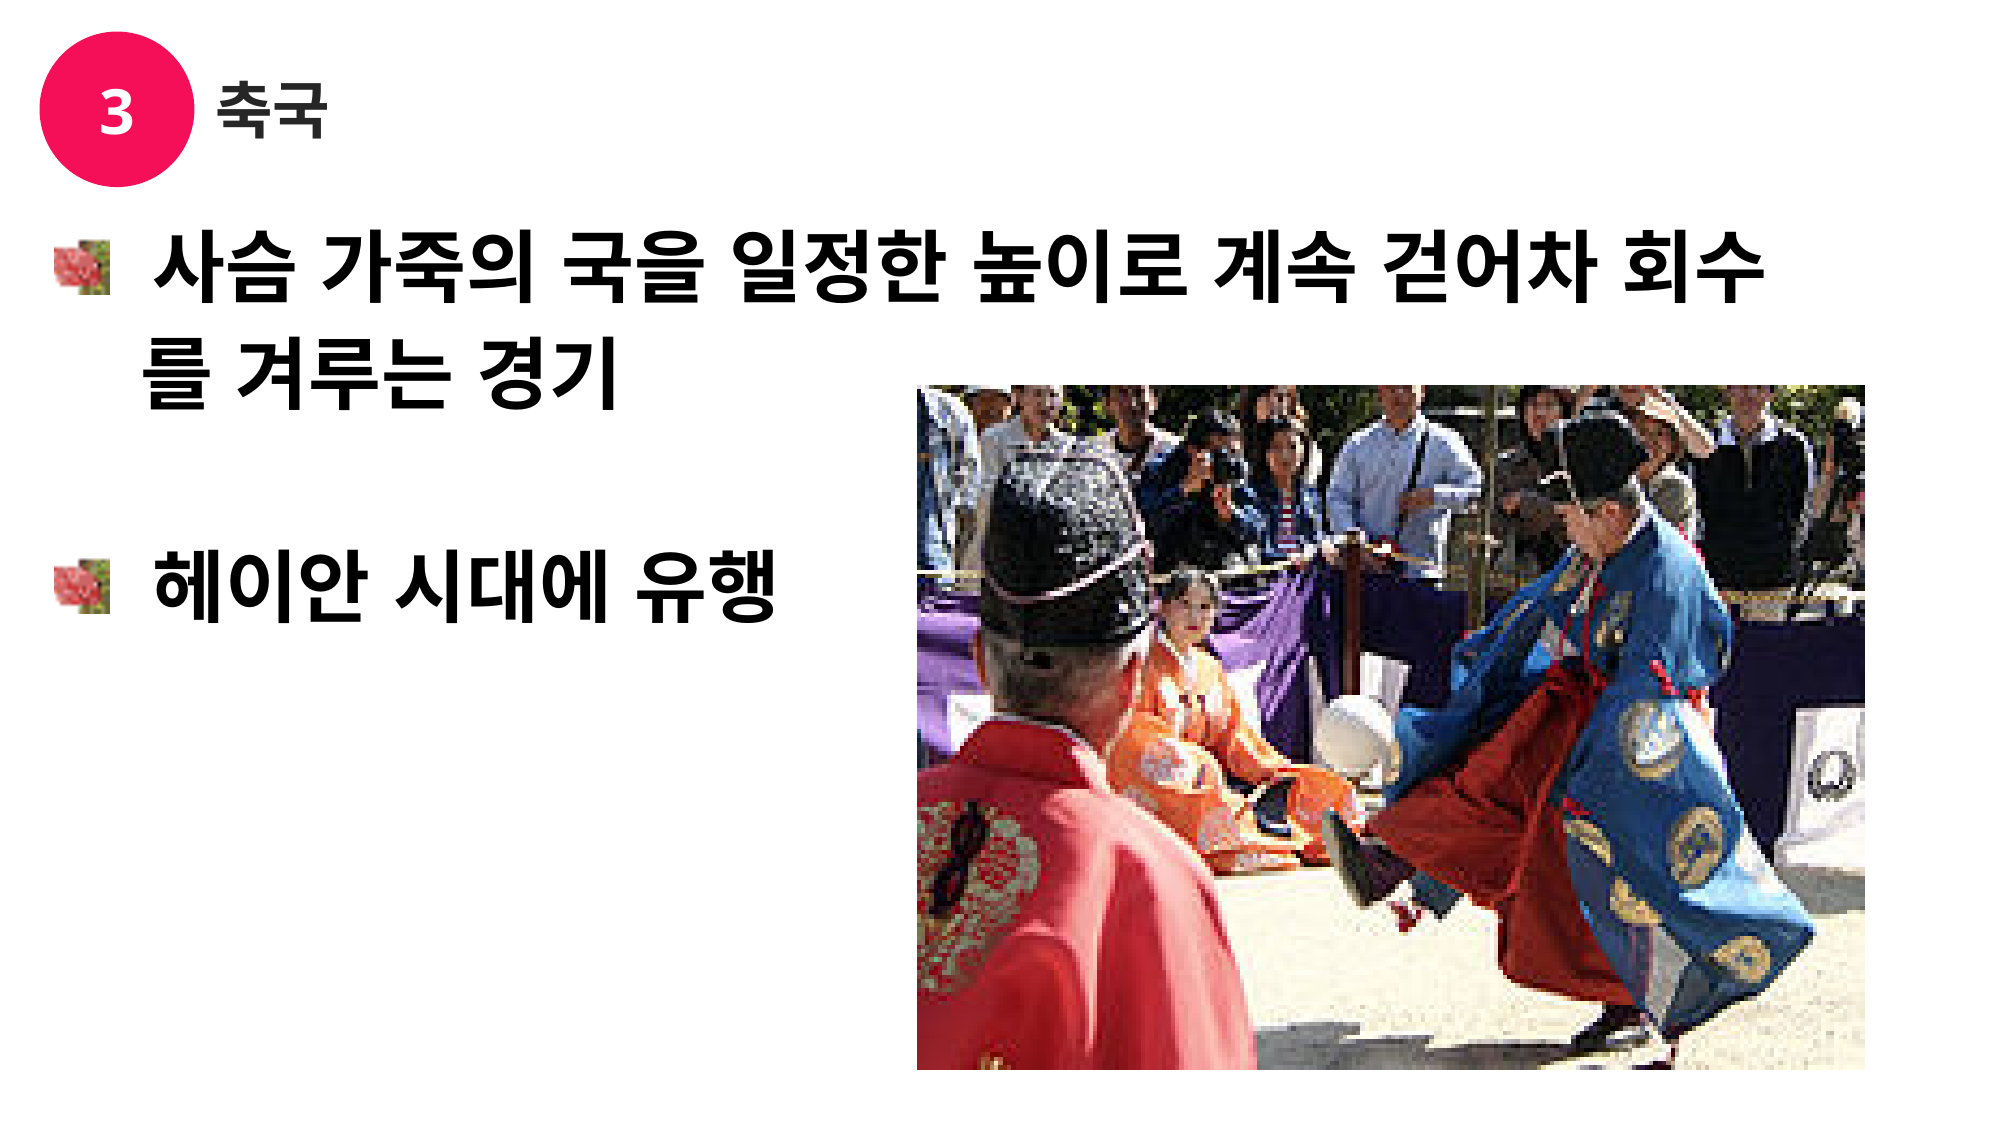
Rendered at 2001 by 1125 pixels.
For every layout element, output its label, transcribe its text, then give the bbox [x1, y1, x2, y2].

picture [54, 238, 110, 295]
picture [917, 385, 1865, 1070]
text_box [39, 31, 351, 188]
list 사슴 가죽의 국을 일정한 높이로 계속 걷어차 회수 를 겨루는 경기 헤이안 시대에 유행 [39, 220, 2000, 1064]
picture [54, 557, 110, 614]
